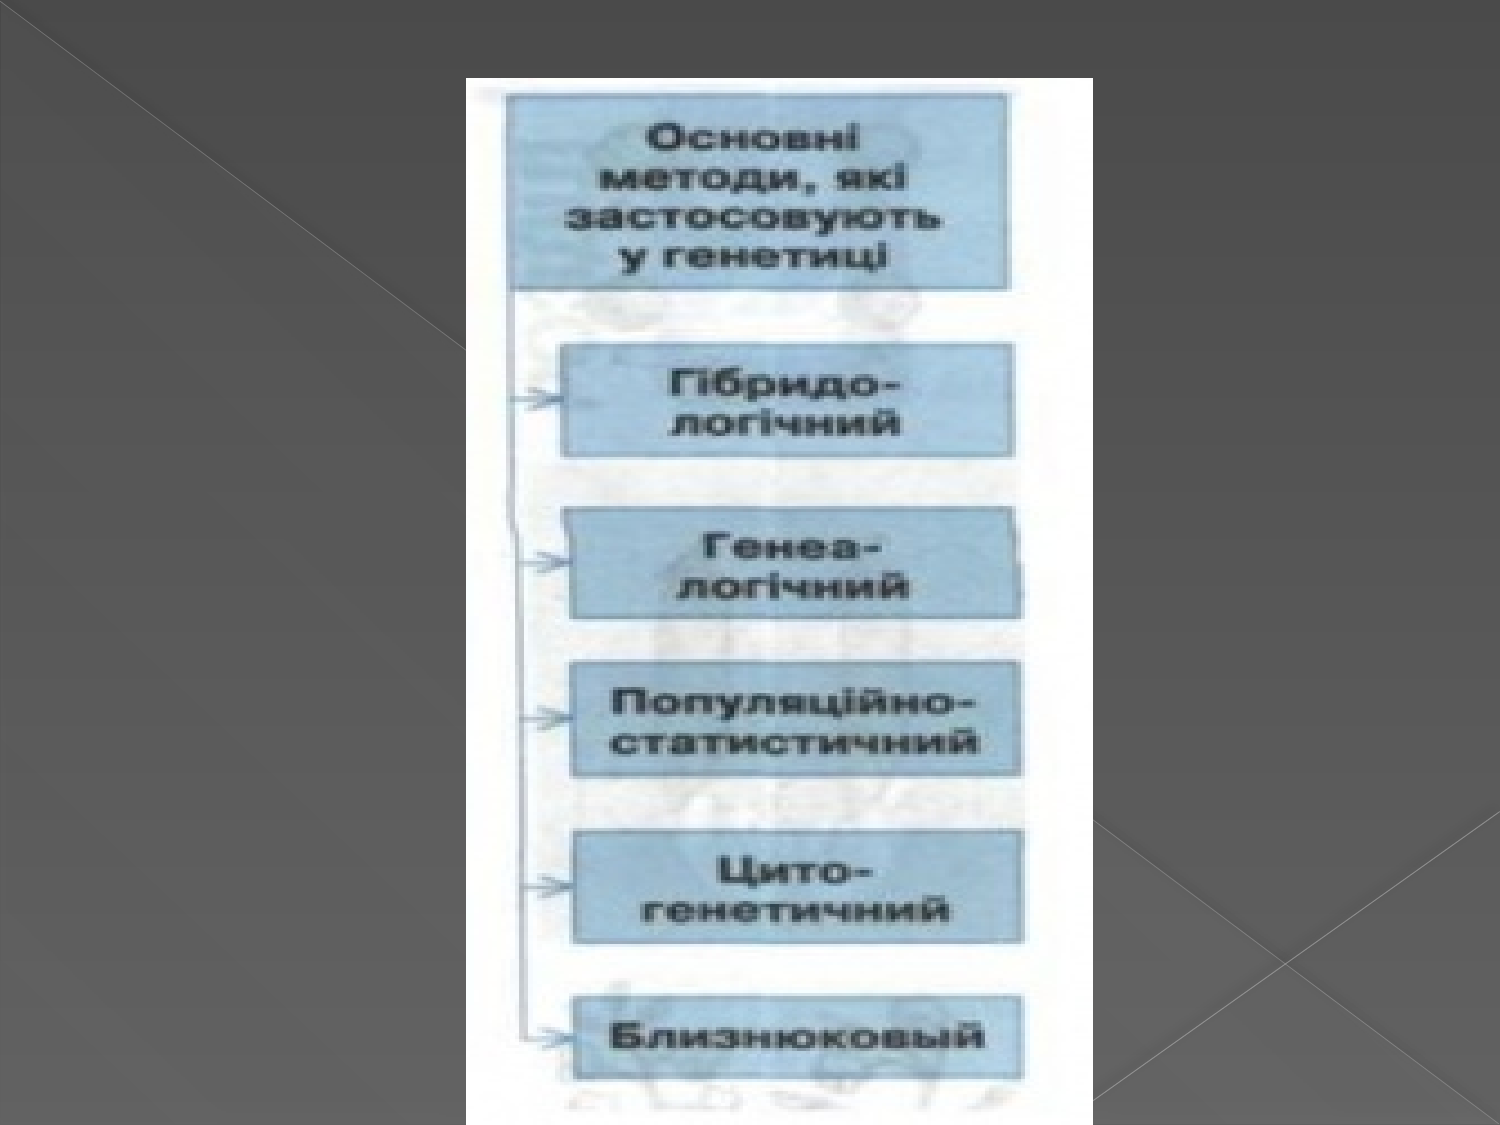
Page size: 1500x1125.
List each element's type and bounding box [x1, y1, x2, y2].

list [466, 78, 1093, 1125]
